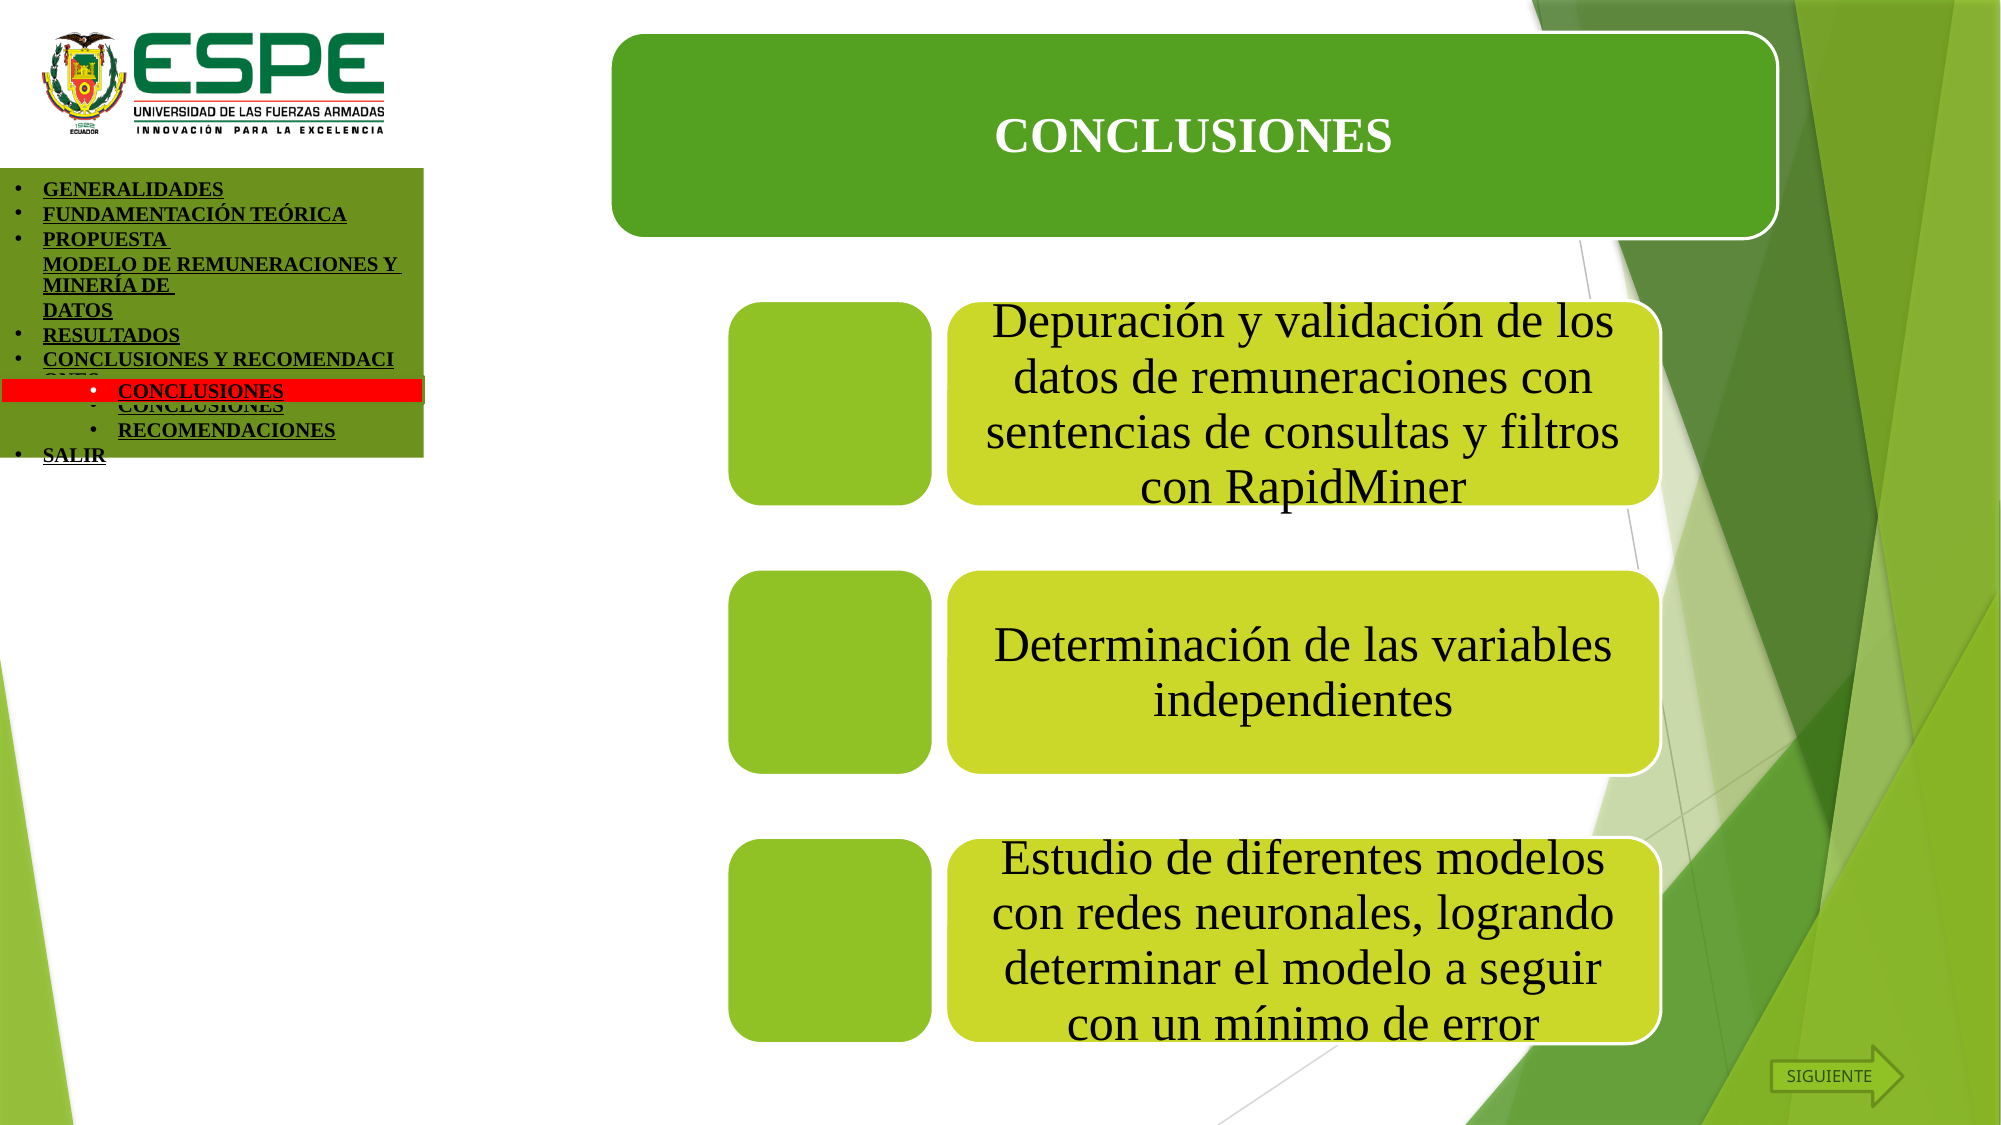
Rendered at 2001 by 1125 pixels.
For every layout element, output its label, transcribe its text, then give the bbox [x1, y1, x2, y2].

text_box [463, 31, 1925, 1045]
text_box CONCLUSIONES [0, 375, 425, 405]
text_box GENERALIDADES FUNDAMENTACIÓN TEÓRICA PROPUESTA MODELO DE REMUNERACIONES Y MINERÍA DE DATOS RESULTADOS CONCLUSIONES Y RECOMENDACIONES CONCLUSIONES RECOMENDACIONES SALIR [0, 405, 424, 458]
text_box SIGUIENTE [1769, 1053, 1905, 1109]
text_box GENERALIDADES FUNDAMENTACIÓN TEÓRICA PROPUESTA MODELO DE REMUNERACIONES Y MINERÍA DE DATOS RESULTADOS CONCLUSIONES Y RECOMENDACIONES CONCLUSIONES RECOMENDACIONES SALIR [0, 168, 424, 375]
picture [41, 31, 385, 135]
